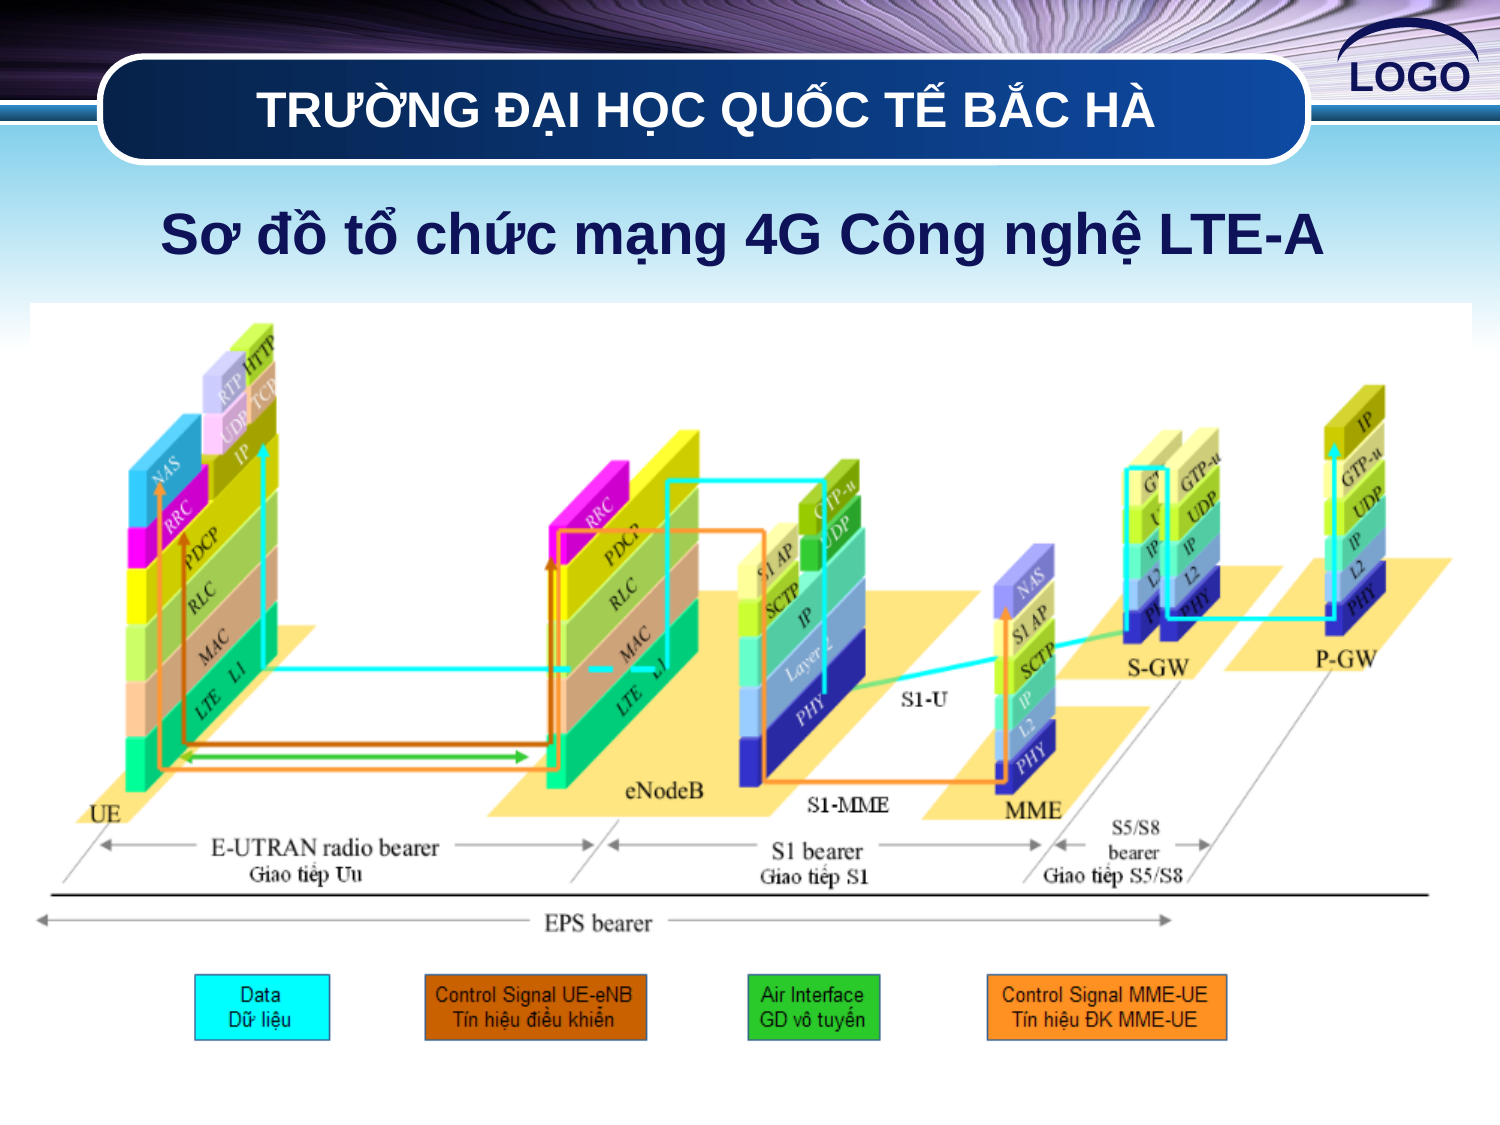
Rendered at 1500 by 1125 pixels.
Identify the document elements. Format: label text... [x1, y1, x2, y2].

title TRƯỜNG ĐẠI HỌC QUỐC TẾ BẮC HÀ [90, 61, 1323, 154]
text_box Sơ đồ tổ chức mạng 4G Công nghệ LTE-A [90, 188, 1398, 274]
picture [0, 0, 1500, 100]
picture [27, 300, 1473, 1111]
